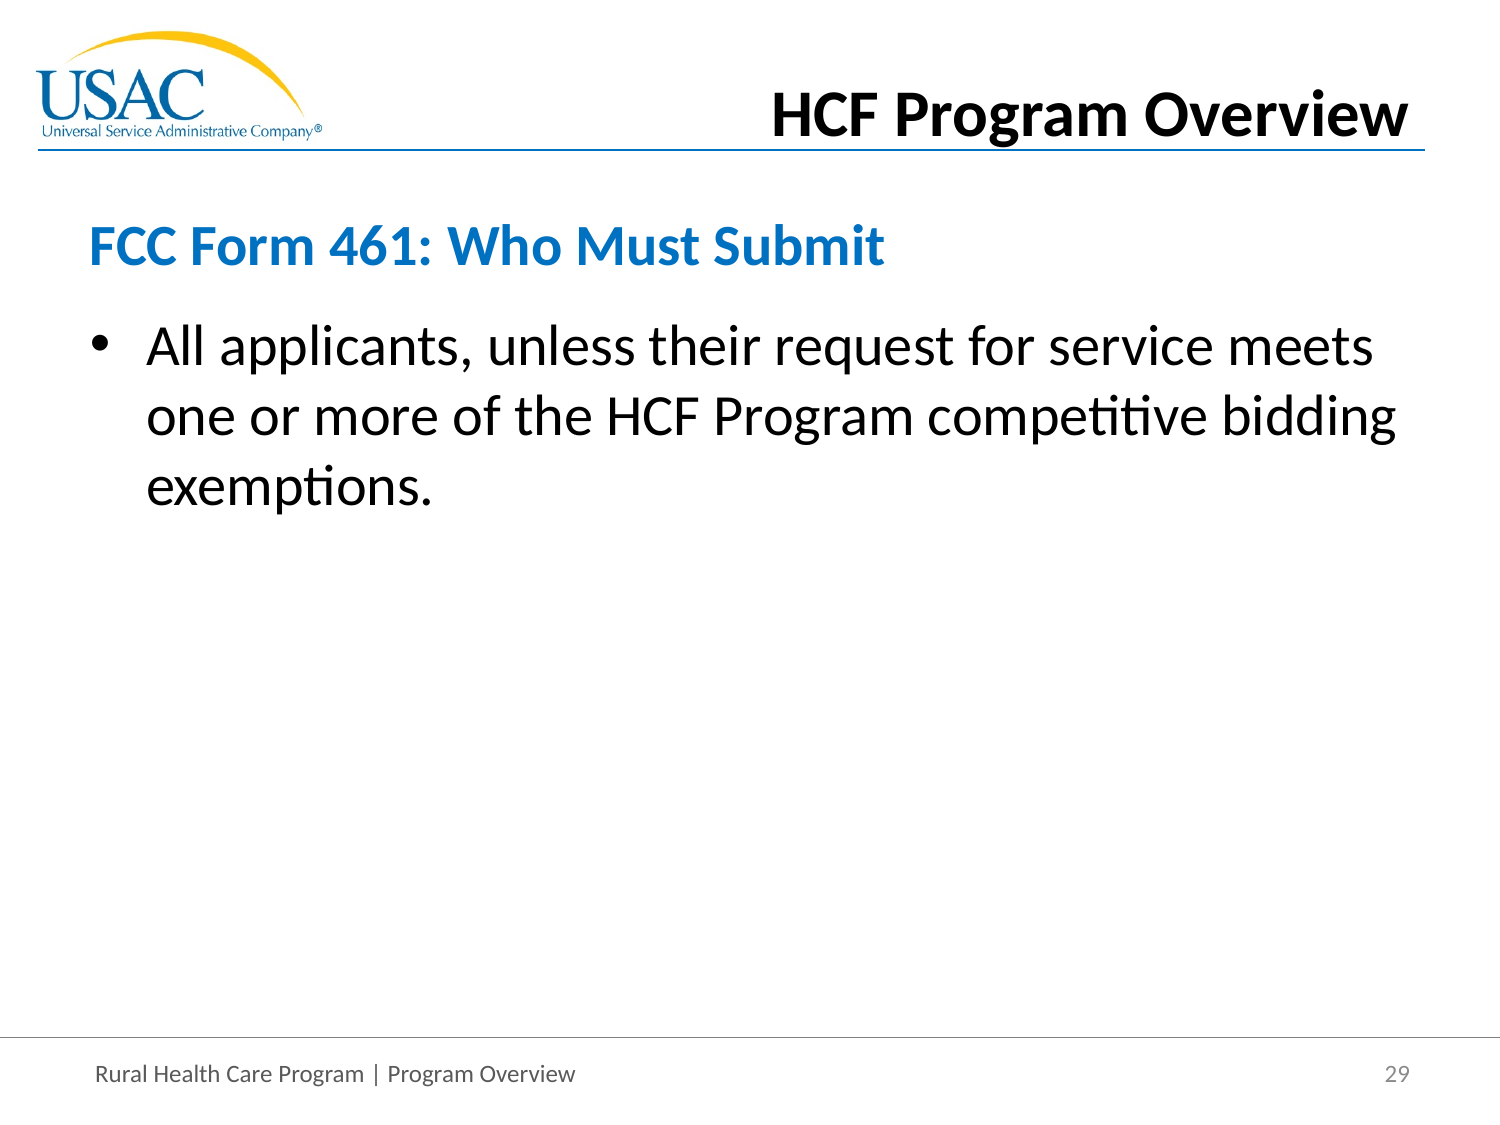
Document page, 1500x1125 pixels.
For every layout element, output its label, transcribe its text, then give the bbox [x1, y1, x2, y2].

title FCC Form 461: Who Must Submit [75, 200, 1425, 300]
list HCF Program Overview [412, 62, 1425, 150]
slide_number 29 [1074, 1042, 1425, 1103]
list All applicants, unless their request for service meets one or more of the HCF Program competitive bidding exemptions. [75, 300, 1425, 1013]
picture [11, 12, 350, 163]
